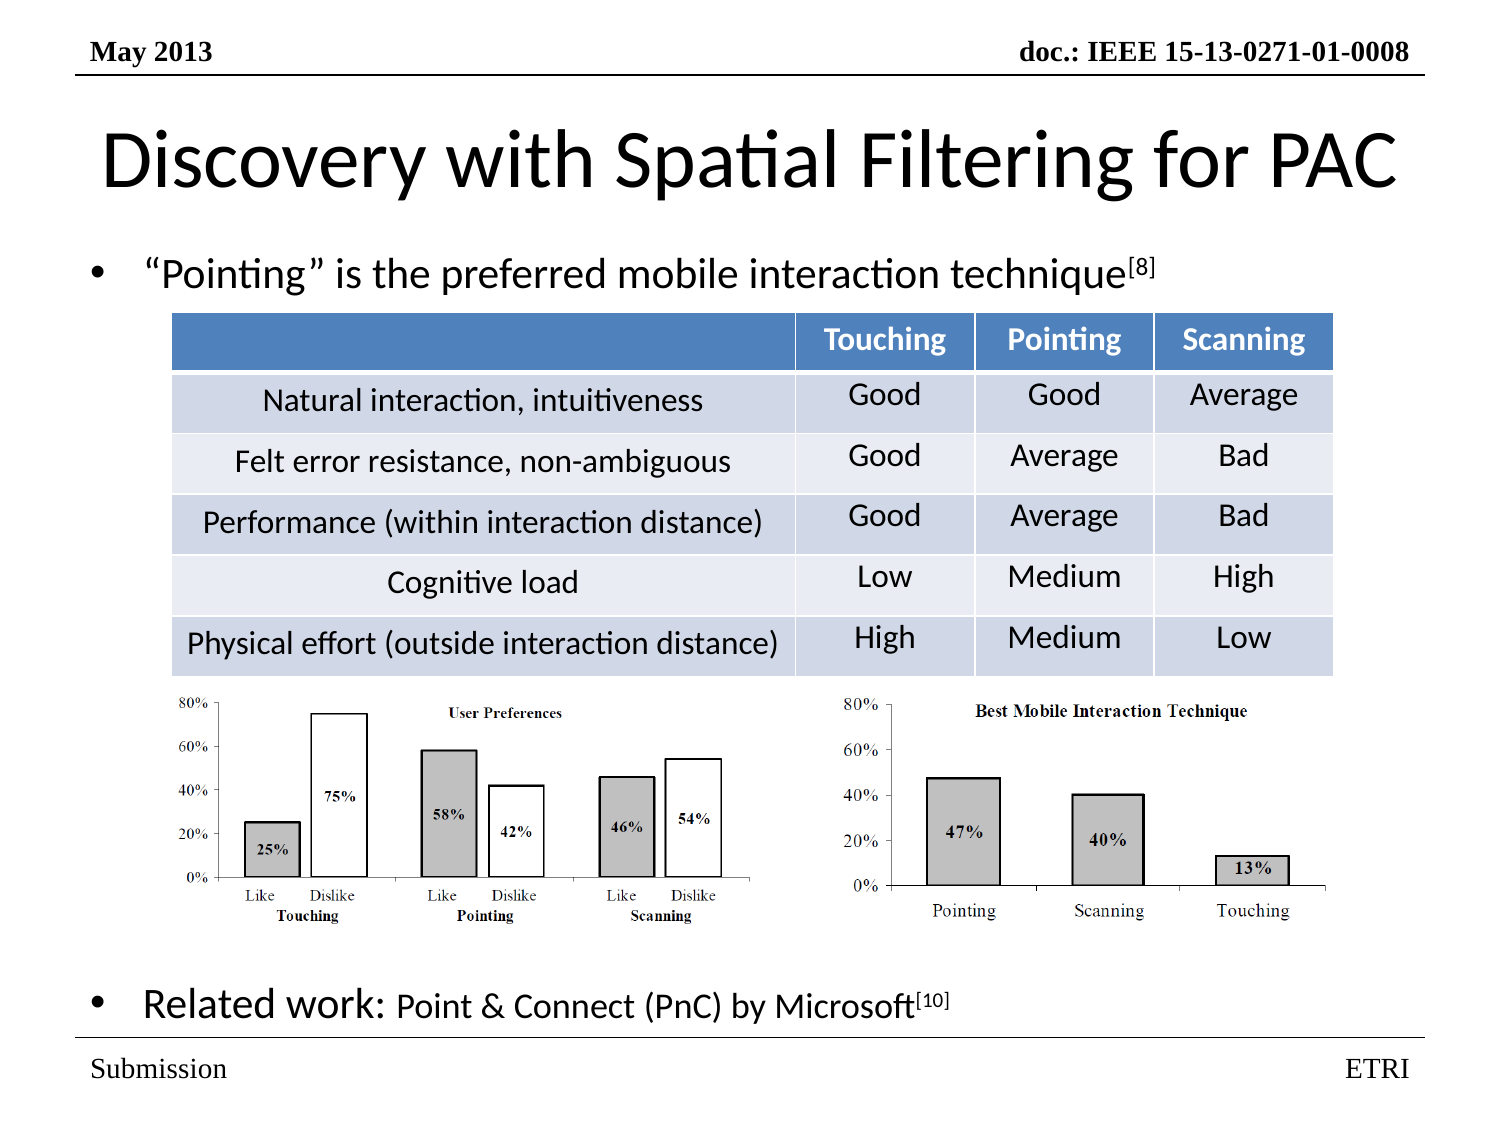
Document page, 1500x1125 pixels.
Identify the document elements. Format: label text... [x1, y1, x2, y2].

table_header Scanning [1155, 313, 1333, 370]
table_cell Medium [976, 617, 1153, 676]
table_header [172, 313, 795, 370]
table_cell Average [1155, 375, 1333, 433]
table_cell High [796, 617, 974, 676]
table_cell Felt error resistance, non-ambiguous [172, 434, 795, 493]
table_cell Cognitive load [172, 556, 795, 615]
table_cell Good [796, 434, 974, 493]
picture [837, 687, 1333, 924]
table_header Touching [796, 313, 974, 370]
table_cell Medium [976, 556, 1153, 615]
table_cell Low [1155, 617, 1333, 676]
table_cell Bad [1155, 434, 1333, 493]
table_cell Low [796, 556, 974, 615]
table_cell Bad [1155, 495, 1333, 554]
table_cell Average [976, 434, 1153, 493]
table_cell Average [976, 495, 1153, 554]
table_cell Performance (within interaction distance) [172, 495, 795, 554]
table_cell Good [796, 495, 974, 554]
table_cell Good [976, 375, 1153, 433]
table_header Pointing [976, 313, 1153, 370]
table_cell Good [796, 375, 974, 433]
table_cell Natural interaction, intuitiveness [172, 375, 795, 433]
table_cell Physical effort (outside interaction distance) [172, 617, 795, 676]
title Discovery with Spatial Filtering for PAC [75, 75, 1425, 233]
table_cell High [1155, 556, 1333, 615]
picture [174, 692, 756, 930]
list “Pointing” is the preferred mobile interaction technique[8] Related work: Point & Connect (PnC) by Microsoft[10] [75, 237, 1425, 1038]
